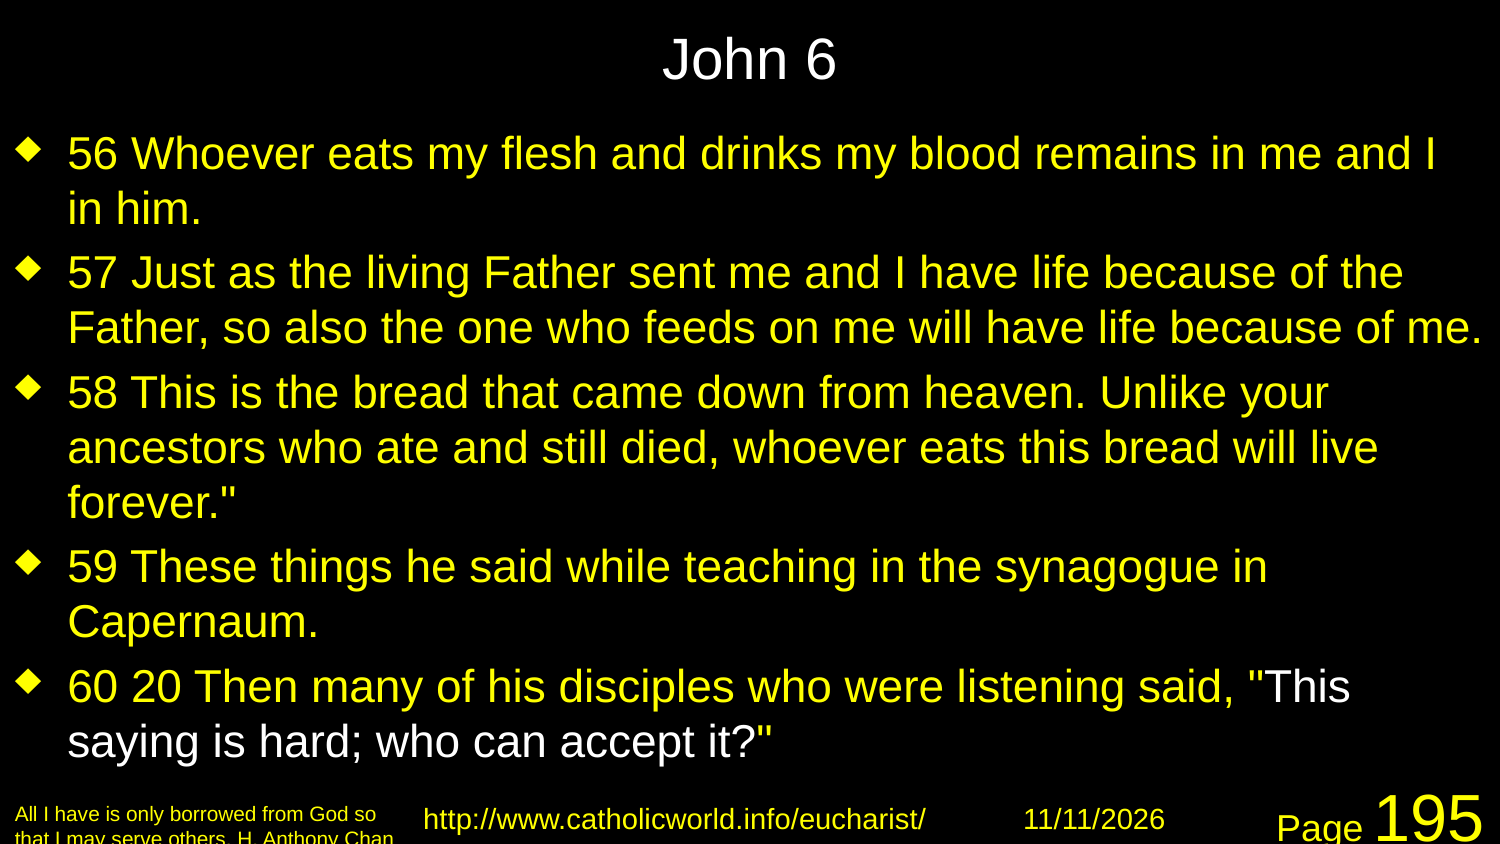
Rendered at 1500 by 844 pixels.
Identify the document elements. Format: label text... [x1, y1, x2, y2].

list 56 Whoever eats my flesh and drinks my blood remains in me and I in him. 57 Just as the living Father sent me and I have life because of the Father, so also the one who feeds on me will have life because of me. 58 This is the bread that came down from heaven. Unlike your ancestors who ate and still died, whoever eats this bread will live forever." 59 These things he said while teaching in the synagogue in Capernaum. 60 20 Then many of his disciples who were listening said, "This saying is hard; who can accept it?" [0, 115, 1500, 794]
title John 6 [0, 0, 1500, 113]
